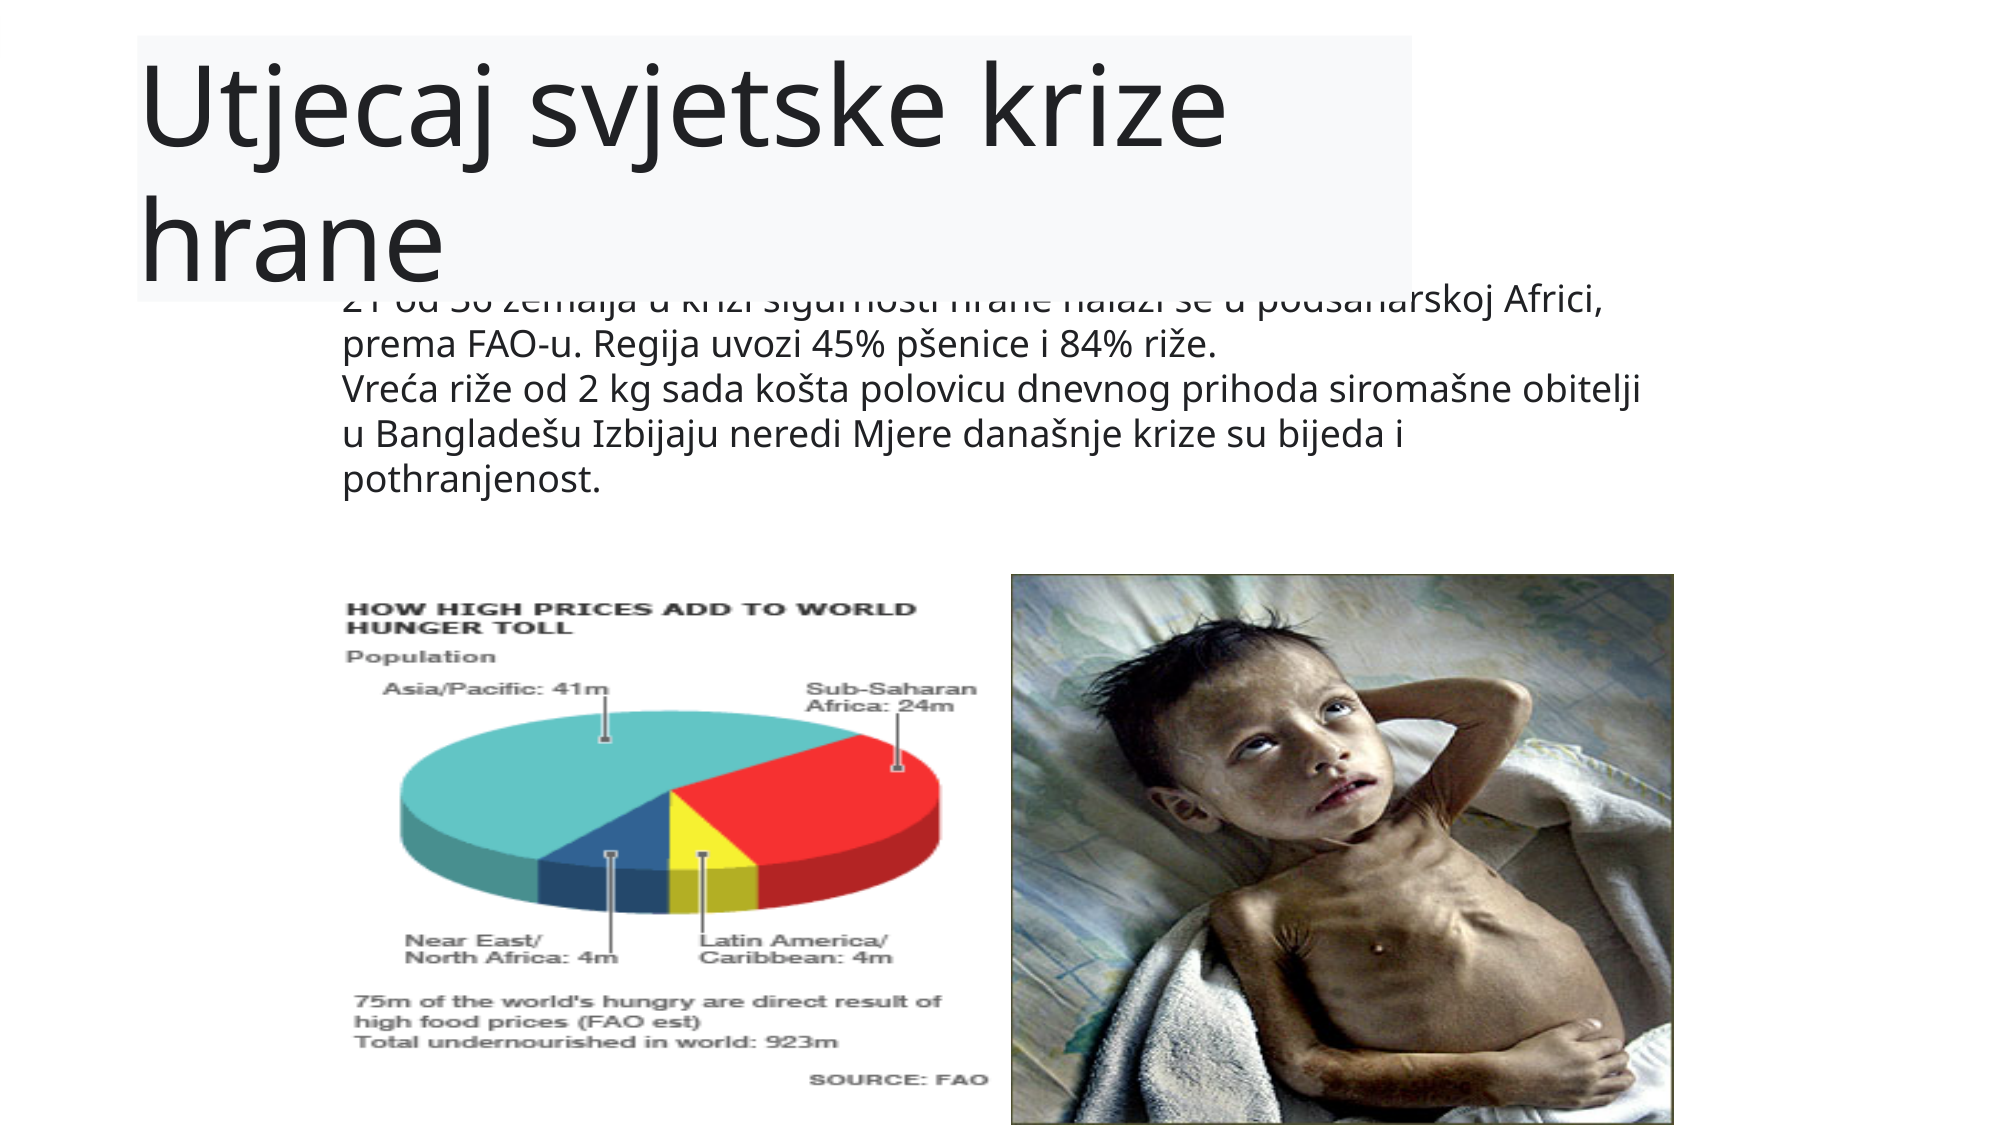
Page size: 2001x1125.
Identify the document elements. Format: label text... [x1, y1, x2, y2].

list 21 od 36 zemalja u krizi sigurnosti hrane nalazi se u podsaharskoj Africi, prema FAO-u. Regija uvozi 45% pšenice i 84% riže. Vreća riže od 2 kg sada košta polovicu dnevnog prihoda siromašne obitelji u Bangladešu Izbijaju neredi Mjere današnje krize su bijeda i pothranjenost. [326, 267, 1677, 1011]
picture [338, 574, 1674, 1125]
title Utjecaj svjetske krize hrane [137, 35, 1412, 302]
